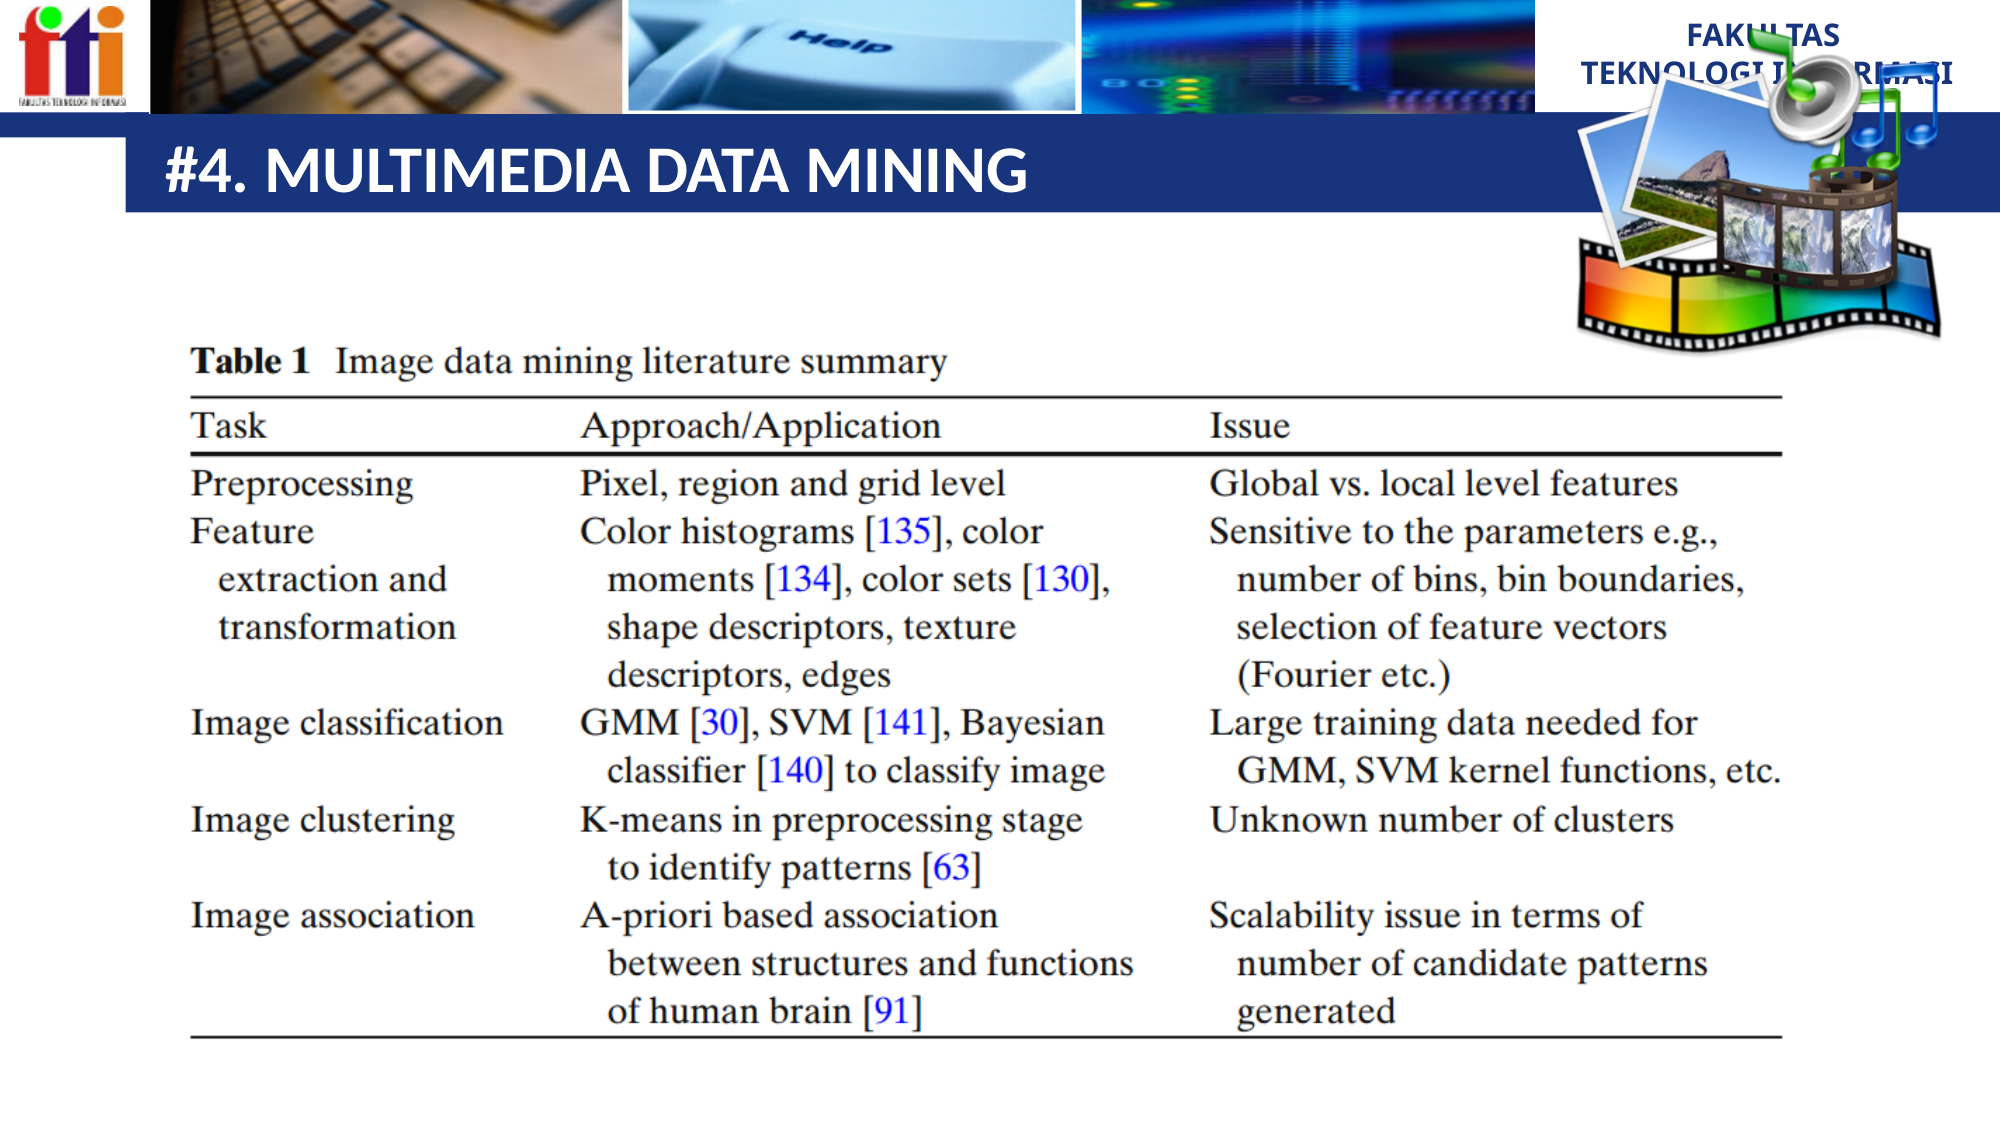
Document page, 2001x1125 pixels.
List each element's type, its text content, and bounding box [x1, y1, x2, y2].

title #4. MULTIMEDIA DATA MINING [149, 119, 1555, 213]
picture [149, 0, 1535, 114]
picture [1560, 0, 1965, 393]
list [167, 324, 1798, 1058]
picture [19, 6, 126, 106]
